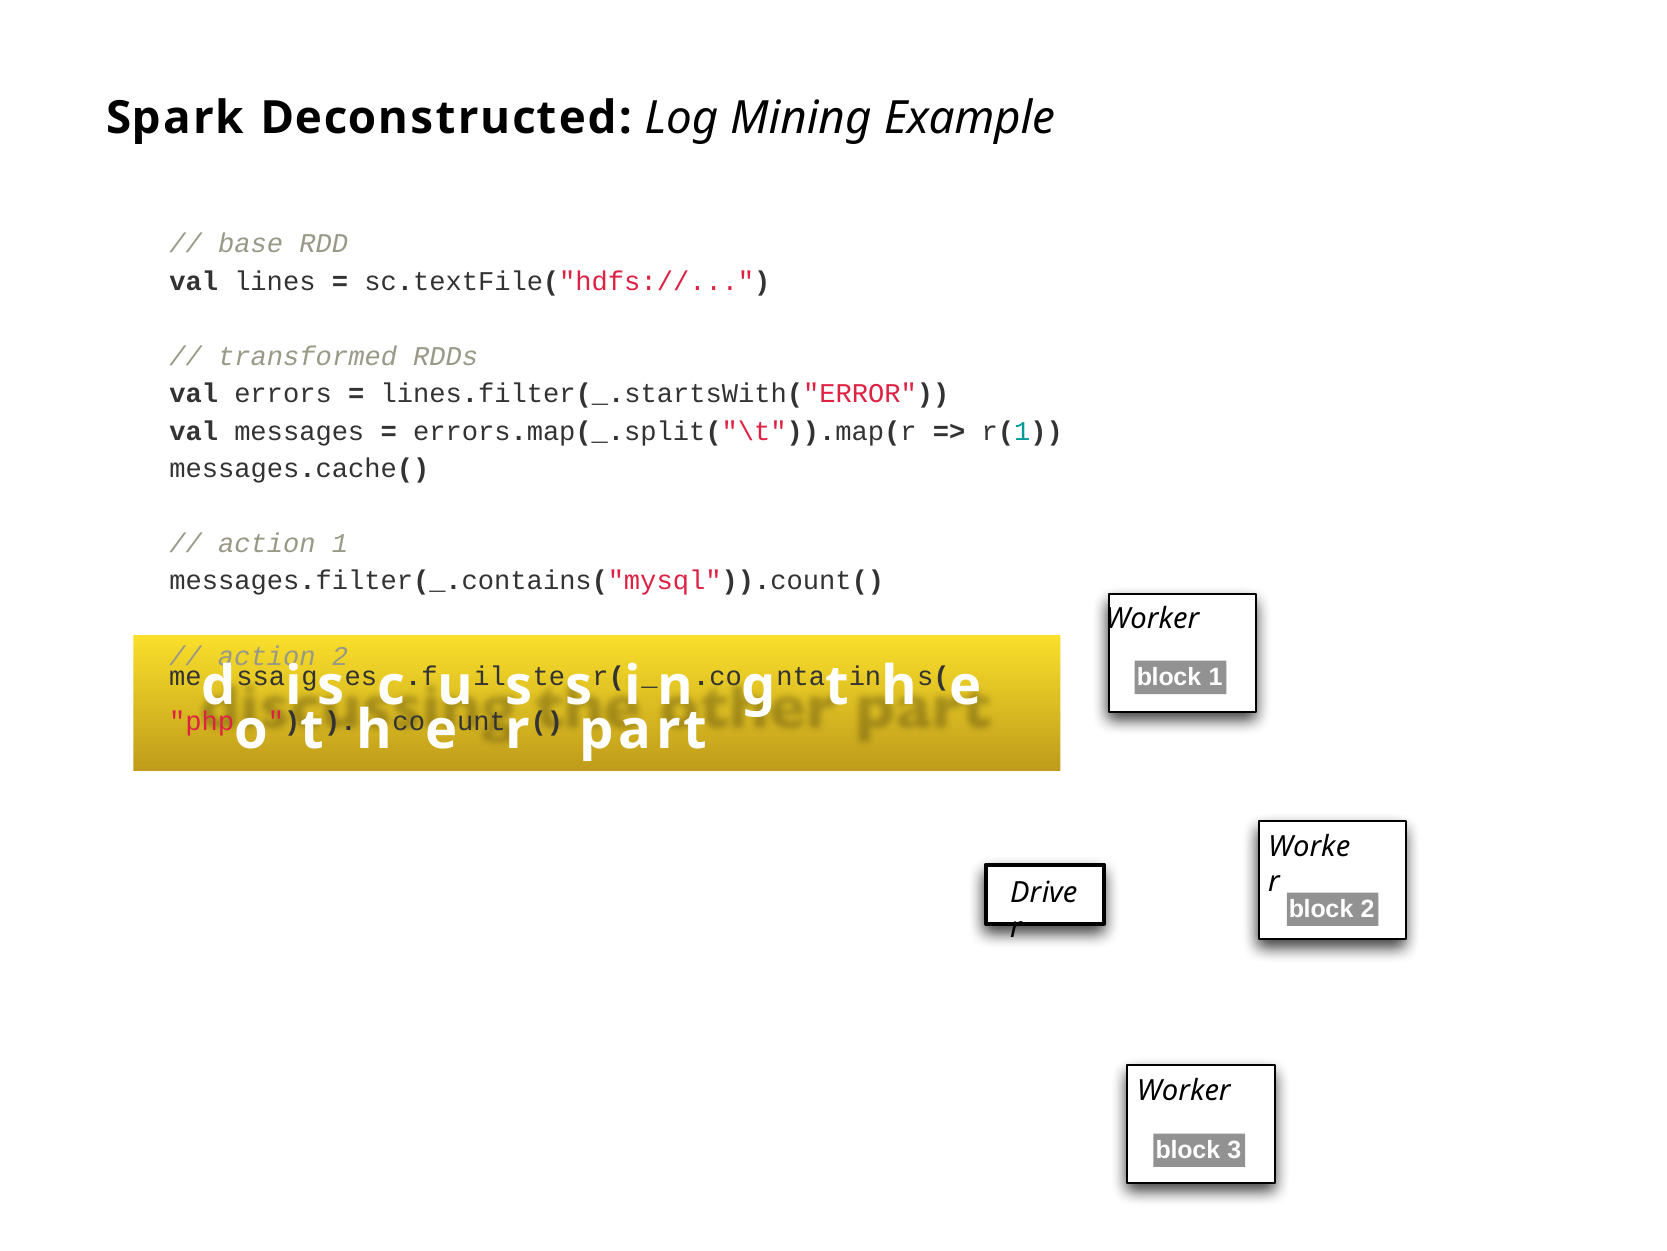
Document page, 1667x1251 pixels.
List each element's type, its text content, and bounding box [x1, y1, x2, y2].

text_box [985, 864, 1104, 924]
text_box [1235, 806, 1427, 972]
text_box [1085, 579, 1280, 744]
text_box [1104, 1050, 1299, 1215]
text_box Worker block 3 [1134, 1071, 1244, 1167]
text_box block 2 [1286, 892, 1378, 926]
text_box Driver [1008, 873, 1080, 911]
text_box block 1 [1134, 660, 1226, 694]
text_box [1108, 593, 1257, 712]
text_box // base RDD val lines = sc.textFile("hdfs://...") // transformed RDDs val errors = lines.filter(_.startsWith("ERROR")) val messages = errors.map(_.split("\t")).map(r => r(1)) messages.cache() // action 1 messages.filter(_.contains("mysql")).count() Worker [167, 225, 1202, 638]
text_box [1258, 821, 1407, 940]
text_box [195, 677, 998, 750]
text_box [1127, 1064, 1276, 1183]
title Spark Deconstructed: Log Mining Example [104, 87, 1563, 145]
text_box [133, 635, 1061, 771]
text_box [962, 850, 1128, 957]
text_box // action 2 medssaigsesc.fuilstesr(i_n.cogntatinhs(e"phpo")t).hcoeuntr() part [167, 638, 994, 741]
text_box Worker [1266, 827, 1352, 865]
